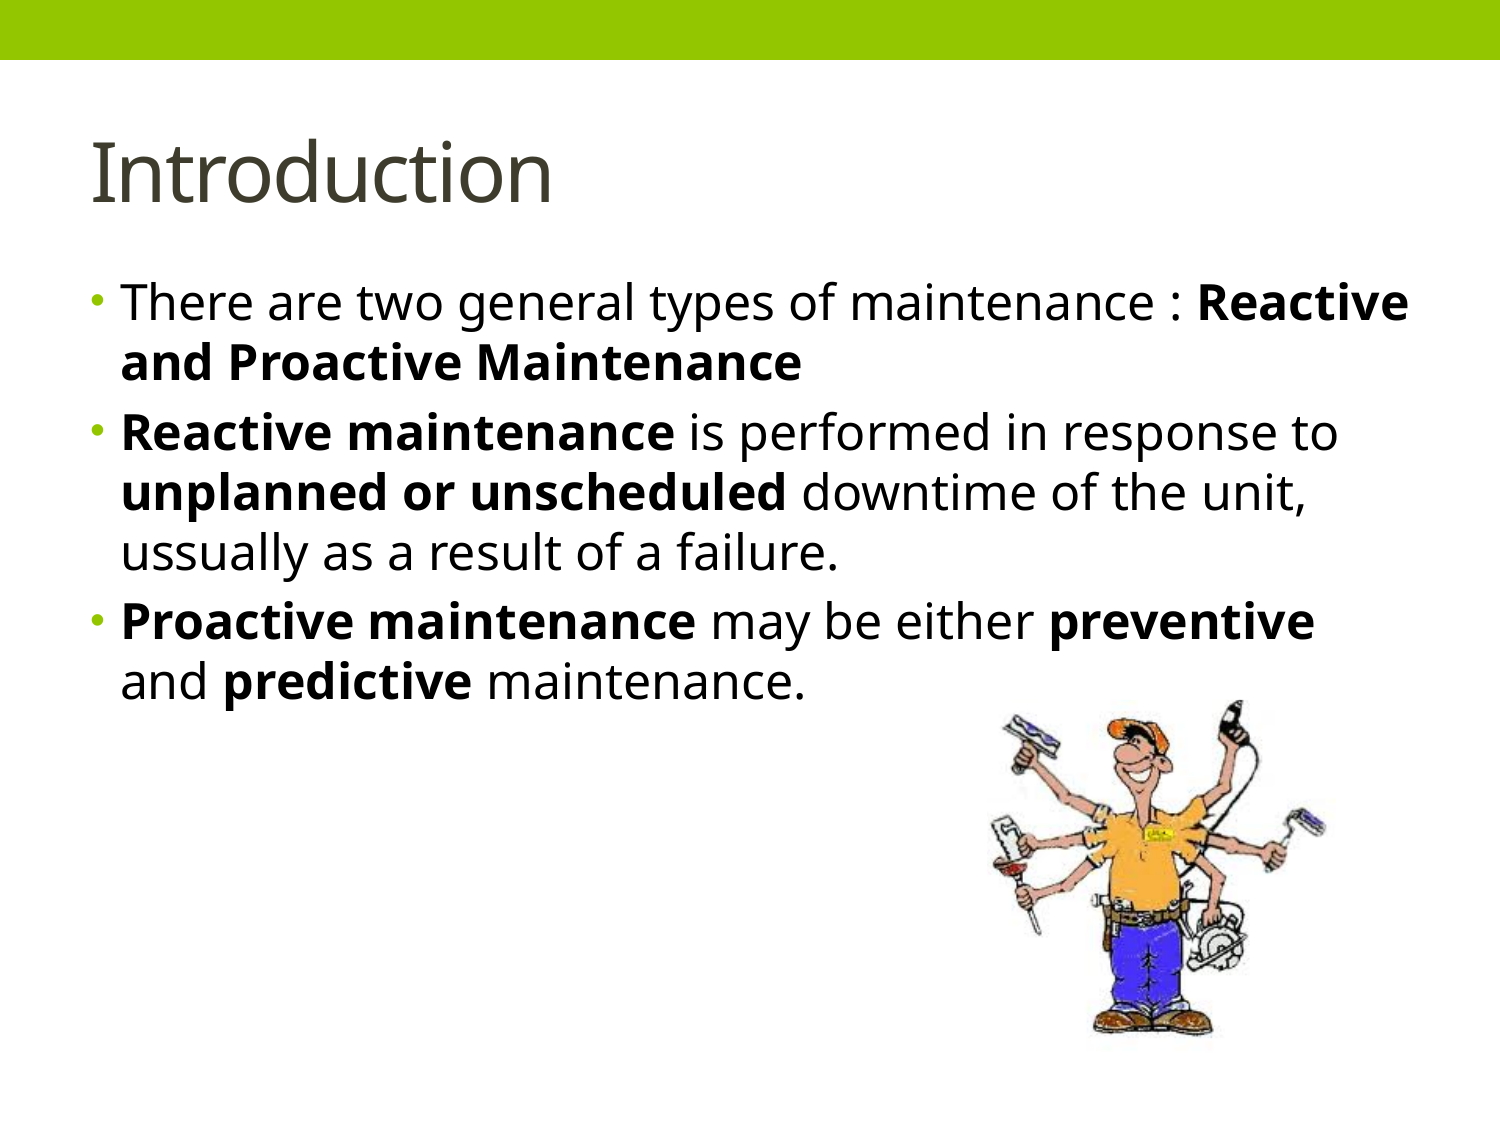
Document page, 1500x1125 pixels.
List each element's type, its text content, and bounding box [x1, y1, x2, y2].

title Introduction [75, 87, 1425, 250]
picture [987, 699, 1337, 1054]
list There are two general types of maintenance : Reactive and Proactive Maintenance Reactive maintenance is performed in response to unplanned or unscheduled downtime of the unit, ussually as a result of a failure. Proactive maintenance may be either preventive and predictive maintenance. [75, 262, 1425, 1063]
